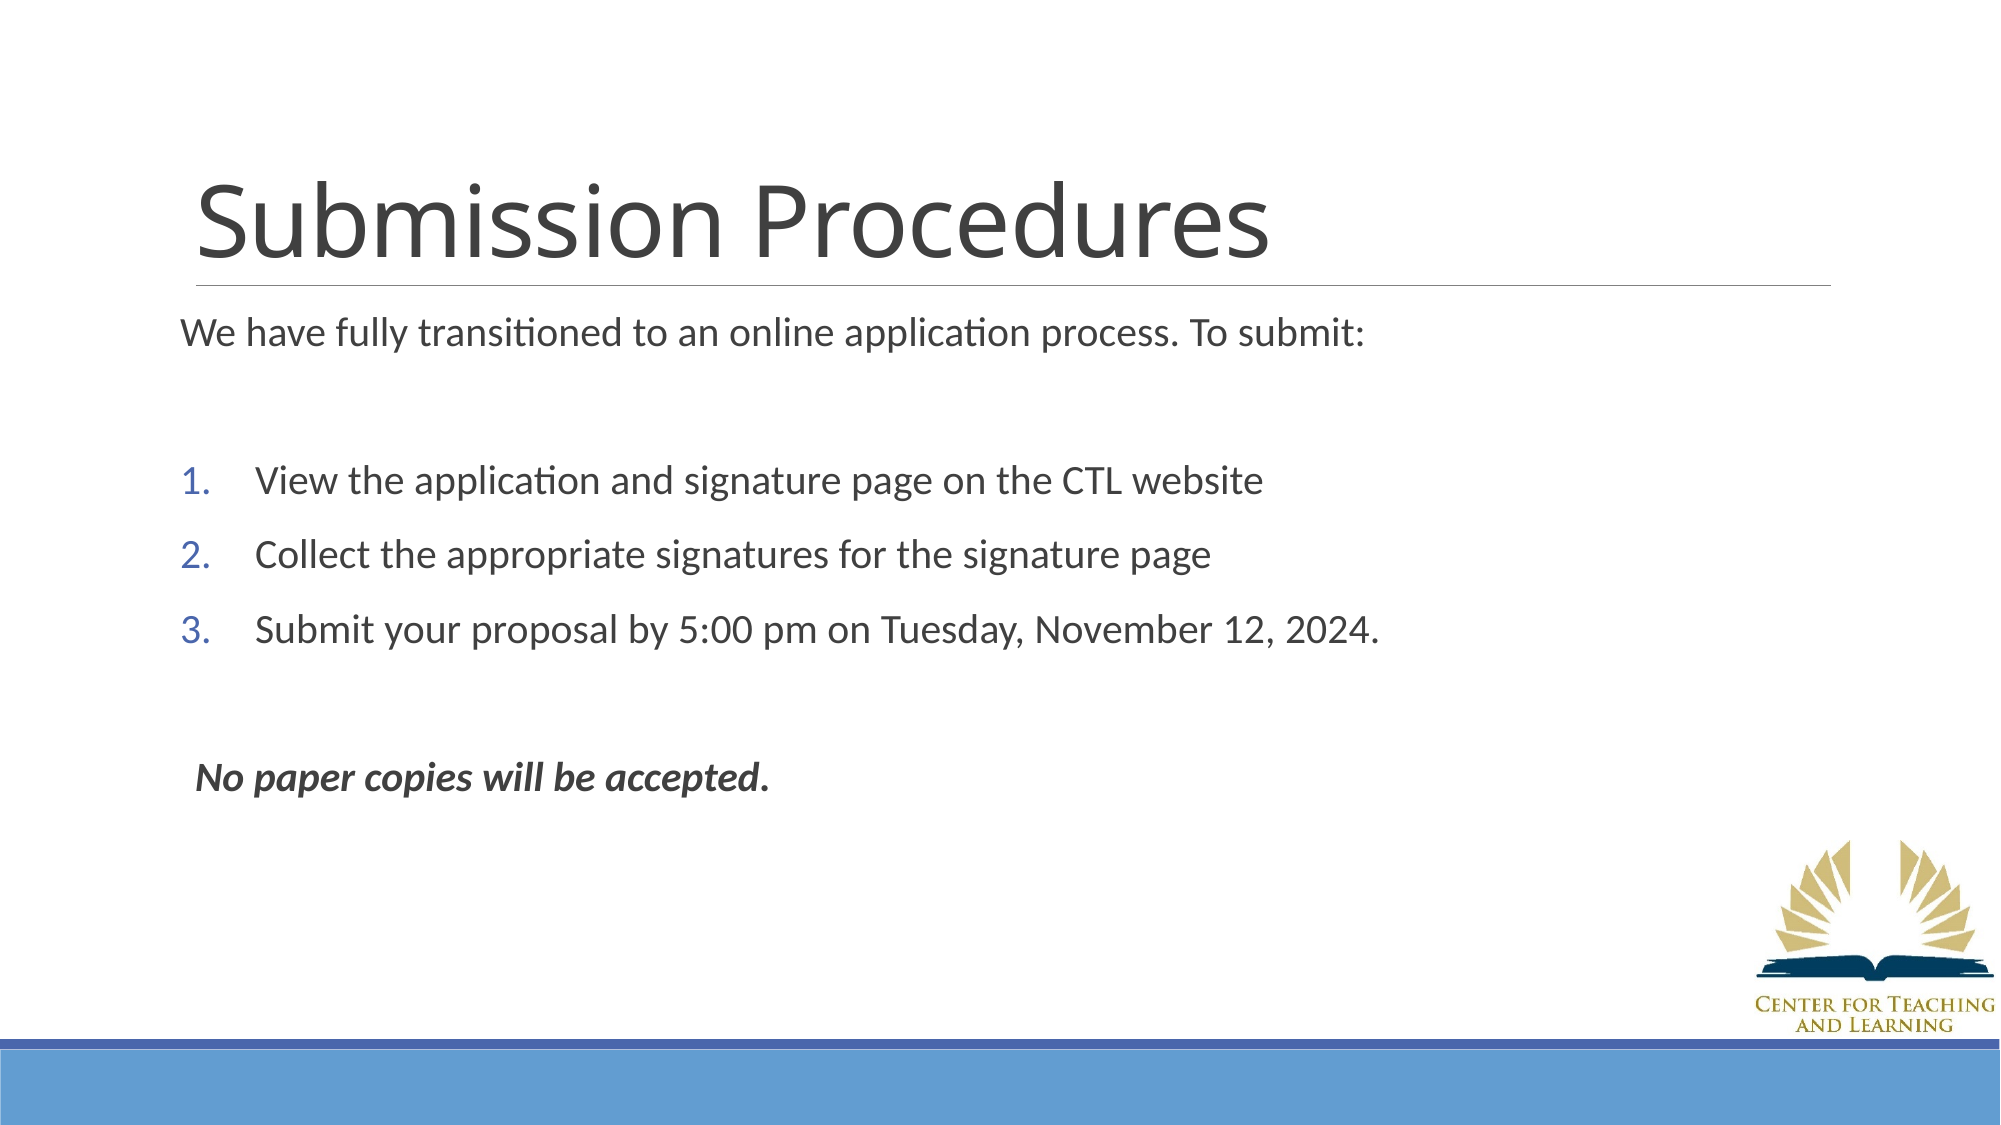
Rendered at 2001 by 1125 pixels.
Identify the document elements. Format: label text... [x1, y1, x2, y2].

title Submission Procedures [180, 47, 1830, 285]
list We have fully transitioned to an online application process. To submit: View the application and signature page on the CTL website Collect the appropriate signatures for the signature page Submit your proposal by 5:00 pm on Tuesday, November 12, 2024. No paper copies will be accepted. [180, 302, 1830, 963]
picture [1754, 840, 1996, 1037]
